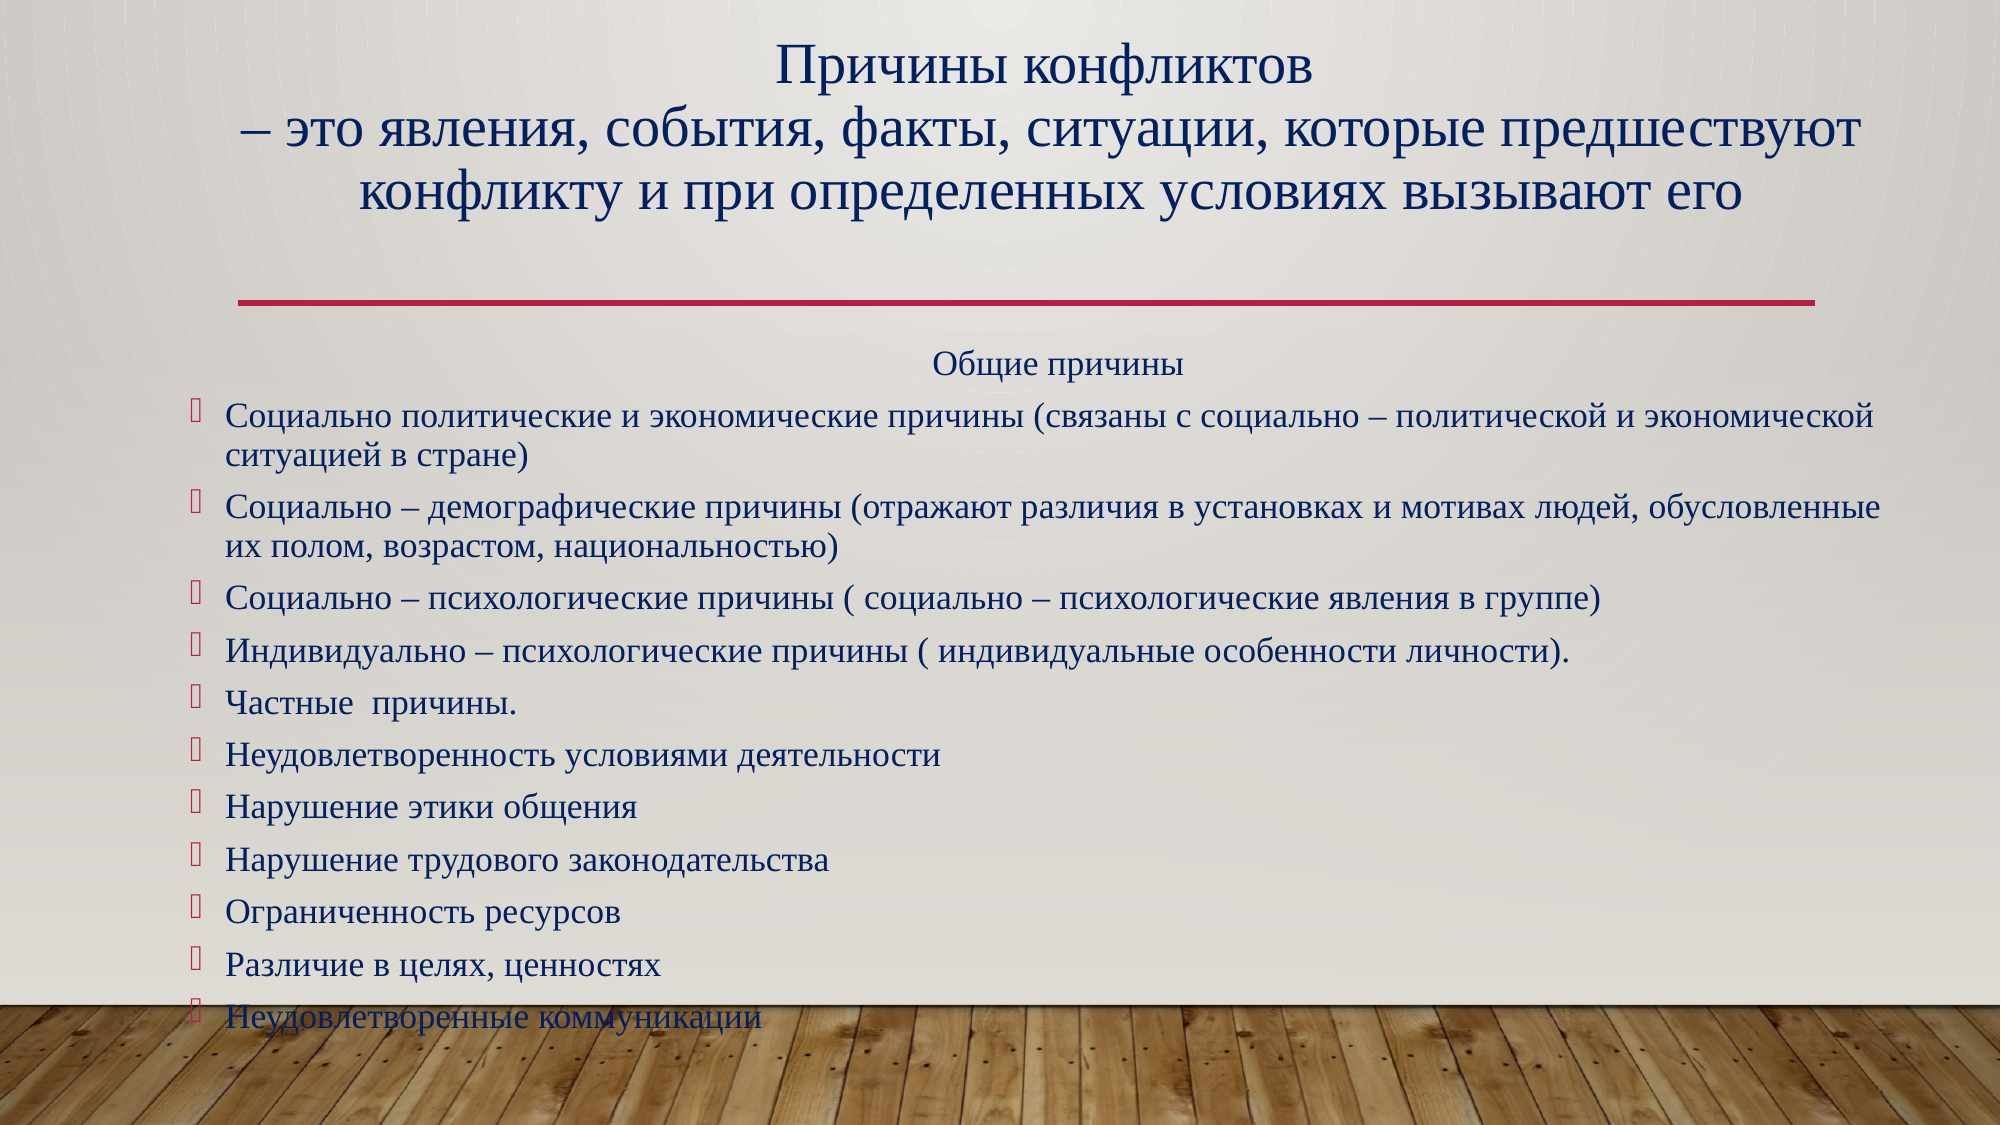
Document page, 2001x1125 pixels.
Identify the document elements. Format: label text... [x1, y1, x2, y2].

title Причины конфликтов – это явления, события, факты, ситуации, которые предшествуют конфликту и при определенных условиях вызывают его [213, 26, 1892, 337]
picture [0, 1005, 2000, 1125]
list Общие причины Социально политические и экономические причины (связаны с социально – политической и экономической ситуацией в стране) Социально – демографические причины (отражают различия в установках и мотивах людей, обусловленные их полом, возрастом, национальностью) Социально – психологические причины ( социально – психологические явления в группе) Индивидуально – психологические причины ( индивидуальные особенности личности). Частные причины. Неудовлетворенность условиями деятельности Нарушение этики общения Нарушение трудового законодательства Ограниченность ресурсов Различие в целях, ценностях Неудовлетворенные коммуникации [174, 337, 1943, 1049]
